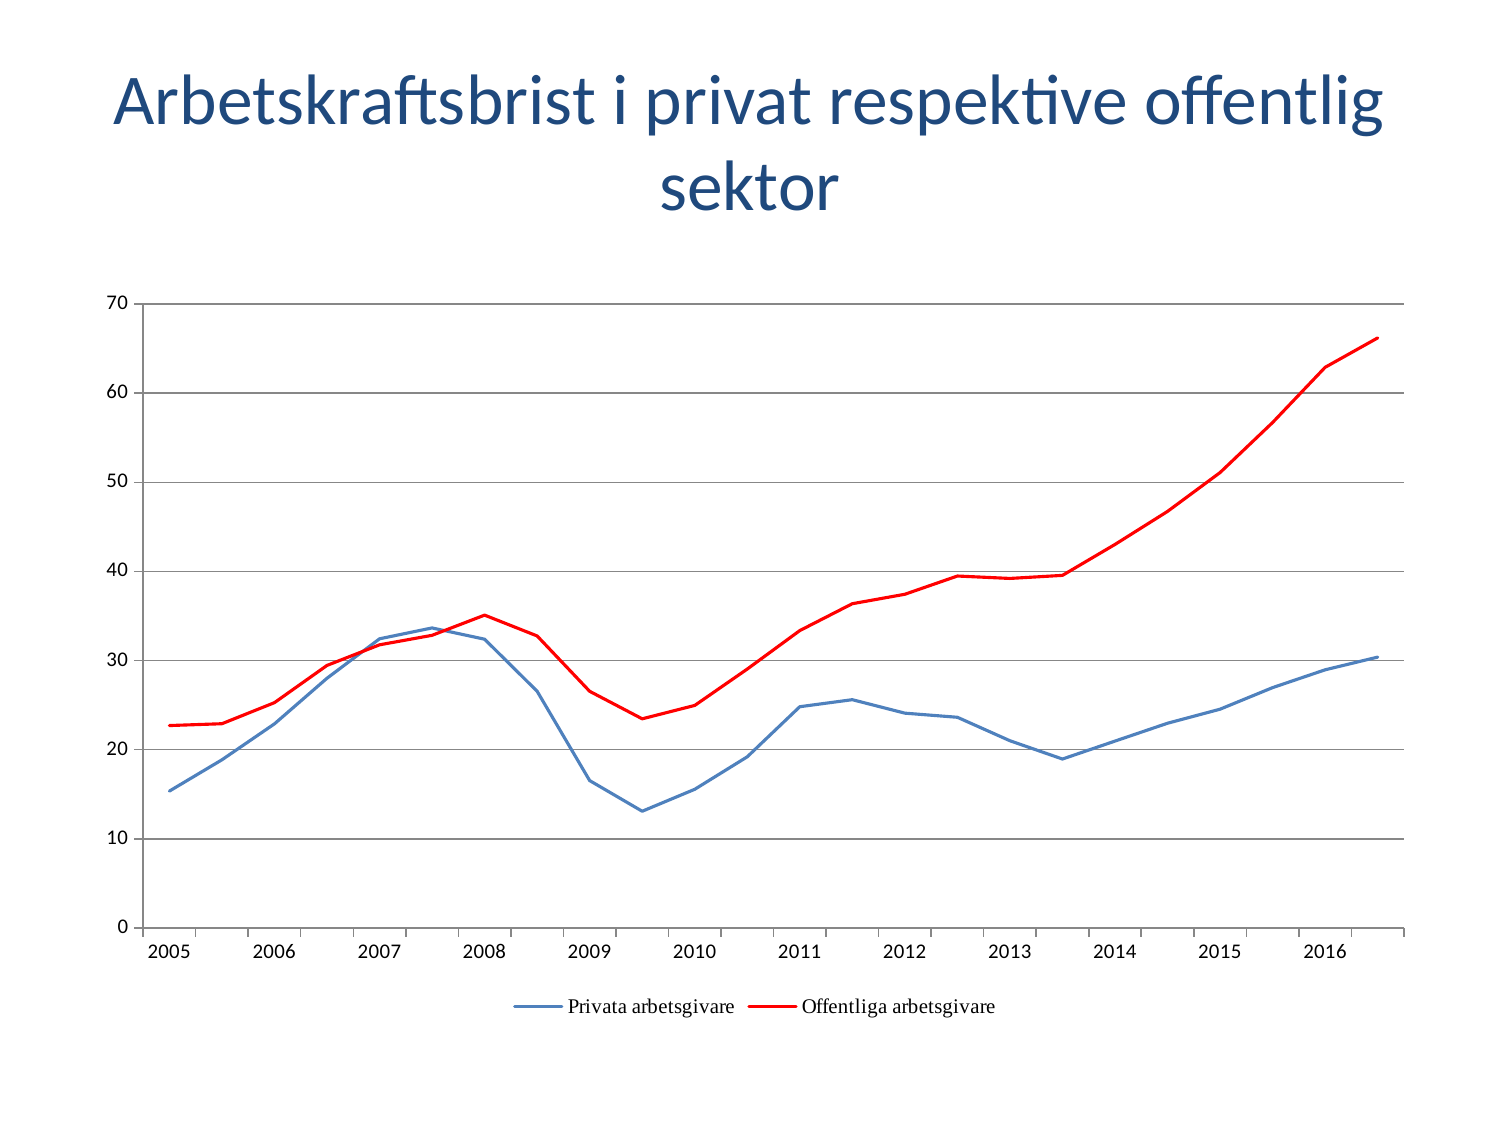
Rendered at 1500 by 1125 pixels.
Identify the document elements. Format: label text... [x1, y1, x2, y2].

title Arbetskraftsbrist i privat respektive offentlig sektor [75, 45, 1425, 233]
chart [79, 278, 1432, 1025]
